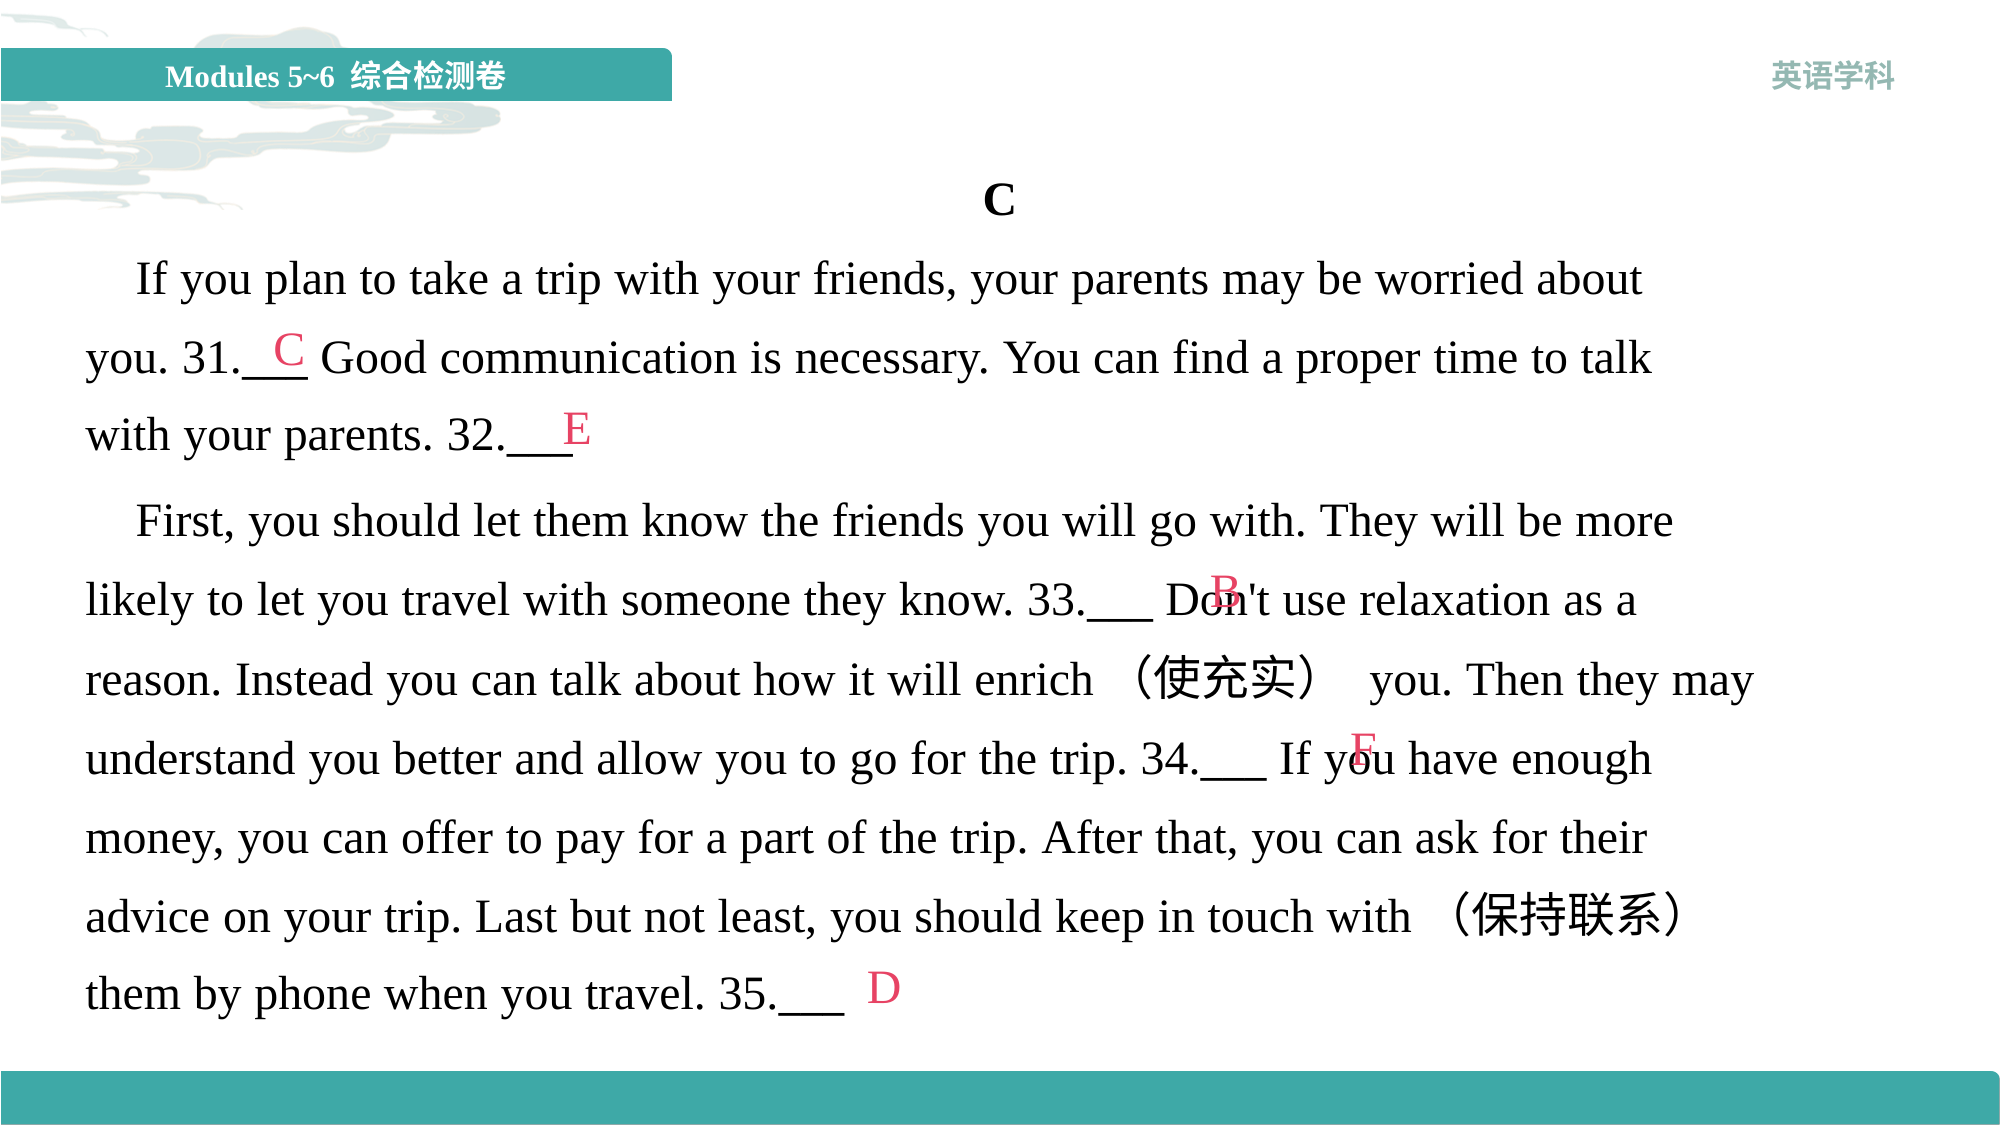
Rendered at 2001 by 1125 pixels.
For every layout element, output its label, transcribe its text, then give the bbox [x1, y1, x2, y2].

picture [0, 0, 2000, 1125]
text_box C [85, 144, 1914, 217]
text_box D [861, 935, 908, 1009]
text_box C [267, 297, 311, 371]
text_box First, you should let them know the friends you will go with. They will be more likely to let you travel with someone they know. 33.___ Don't use relaxation as a reason. Instead you can talk about how it will enrich（使充实） you. Then they may understand you better and allow you to go for the trip. 34.___ If you have enough money, you can offer to pay for a part of the trip. After that, you can ask for their advice on your trip. Last but not least, you should keep in touch with（保持联系） them by phone when you travel. 35.___ [85, 466, 1914, 1023]
text_box E [557, 376, 598, 450]
text_box B [1204, 539, 1248, 613]
text_box If you plan to take a trip with your friends, your parents may be worried about you. 31.___ Good communication is necessary. You can find a proper time to talk with your parents. 32.___ [85, 224, 1914, 458]
text_box F [1344, 698, 1383, 771]
